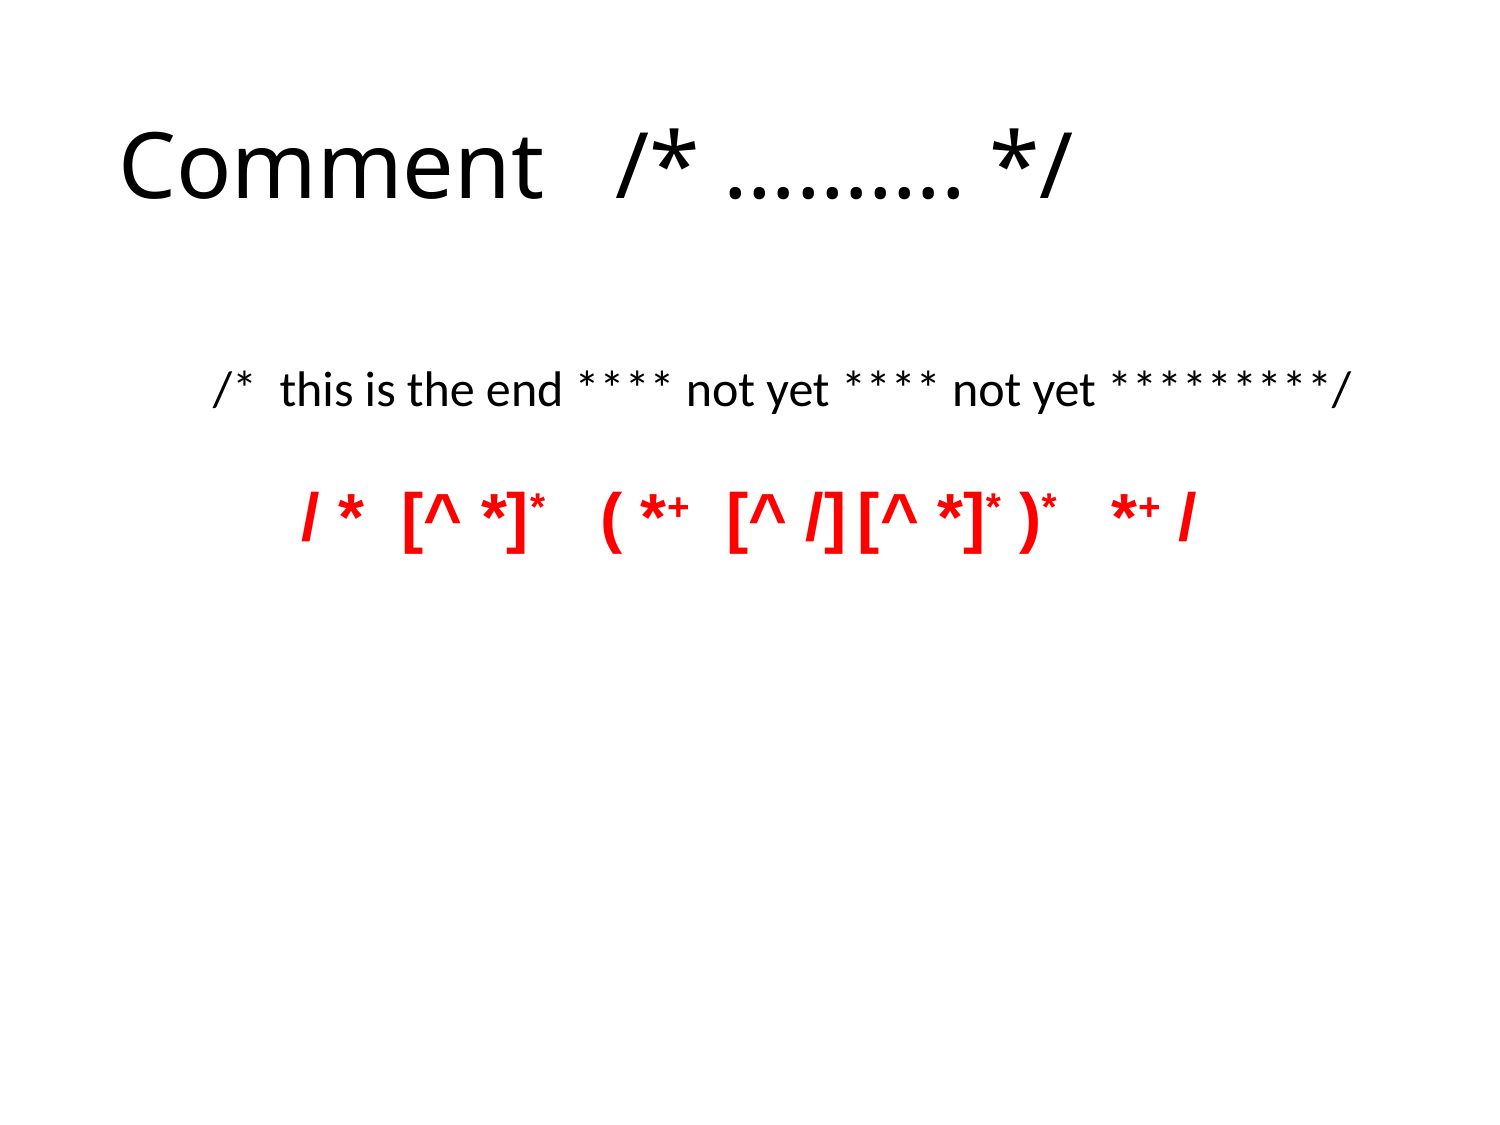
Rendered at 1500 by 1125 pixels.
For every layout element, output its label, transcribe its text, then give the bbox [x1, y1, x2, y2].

title Comment /* ………. */ [103, 59, 1397, 278]
text_box / * [^ *]* ( *+ [^ /] [^ *]* )* *+ / [287, 466, 1213, 562]
text_box /* this is the end **** not yet **** not yet *********/ [198, 348, 1367, 424]
